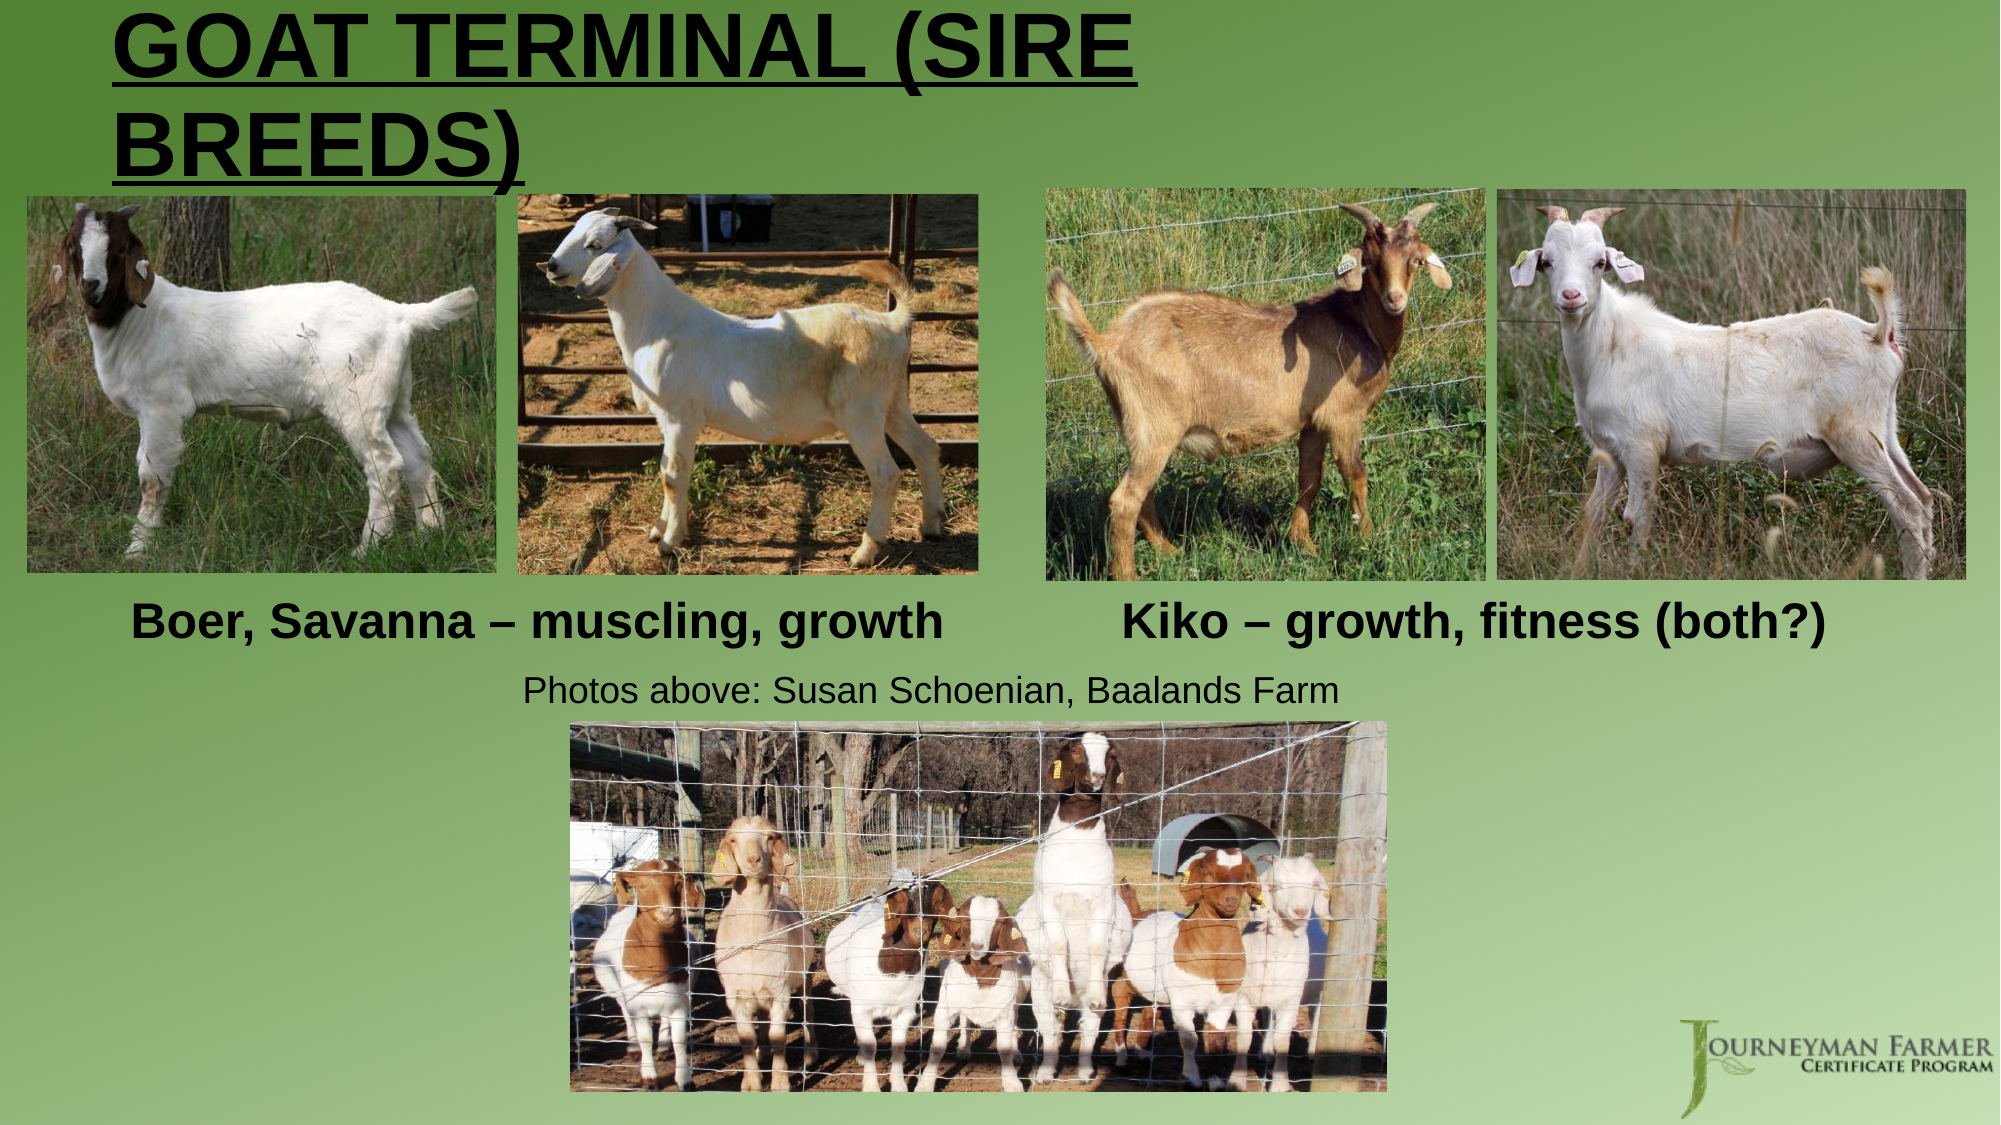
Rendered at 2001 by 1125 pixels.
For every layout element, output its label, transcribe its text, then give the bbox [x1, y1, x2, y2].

title Goat Terminal (sire breeds) [96, 15, 1497, 179]
picture [1680, 1020, 1994, 1119]
picture [27, 196, 497, 573]
text_box Photos above: Susan Schoenian, Baalands Farm [507, 658, 1493, 719]
picture [1496, 189, 1967, 580]
picture [569, 721, 1387, 1093]
picture [1046, 188, 1486, 581]
picture [517, 194, 979, 575]
list Kiko – growth, fitness (both?) [1106, 561, 1931, 657]
list Boer, Savanna – muscling, growth [115, 583, 1106, 657]
